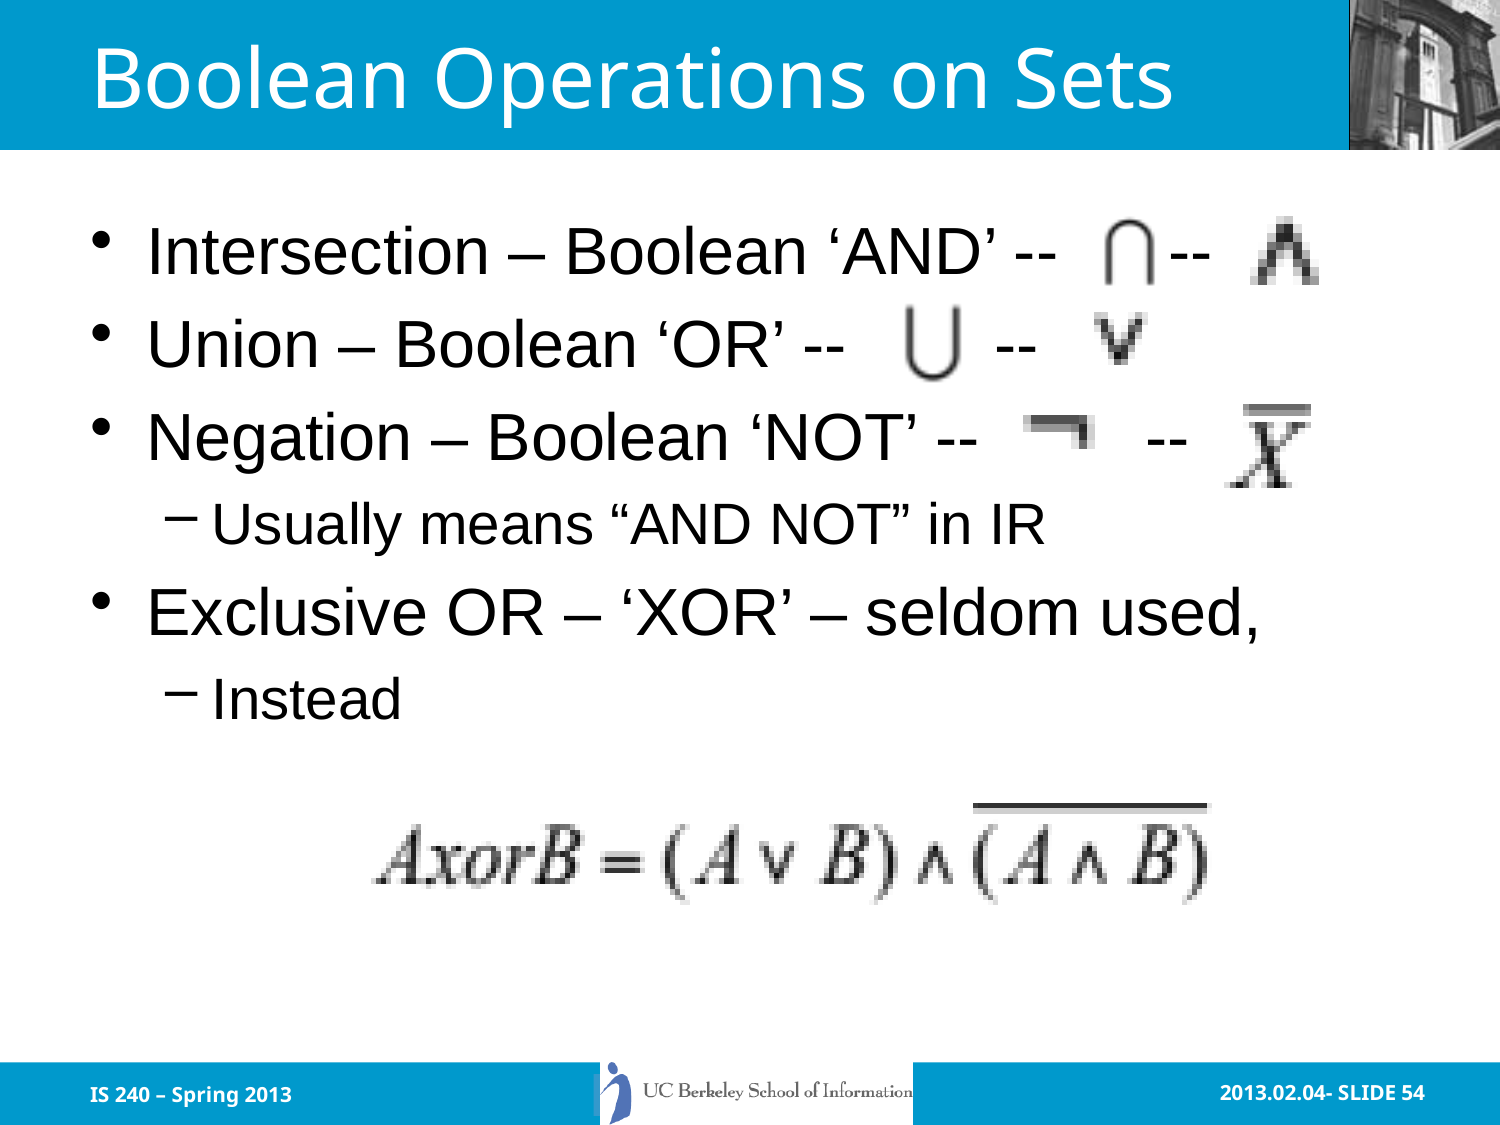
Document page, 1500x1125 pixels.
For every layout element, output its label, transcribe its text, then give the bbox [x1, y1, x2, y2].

list Intersection – Boolean ‘AND’ -- -- Union – Boolean ‘OR’ -- -- Negation – Boolean ‘NOT’ -- -- Usually means “AND NOT” in IR Exclusive OR – ‘XOR’ – seldom used, Instead [75, 200, 1425, 1013]
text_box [999, 399, 1113, 476]
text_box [1224, 199, 1338, 303]
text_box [1212, 387, 1318, 501]
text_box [1099, 212, 1188, 293]
title Boolean Operations on Sets [75, 0, 1350, 150]
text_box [899, 299, 999, 390]
picture [1350, 0, 1500, 150]
slide_number IS 240 – Spring 2013 [75, 1062, 388, 1125]
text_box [362, 787, 1213, 912]
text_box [1074, 299, 1163, 380]
picture [594, 1062, 912, 1125]
